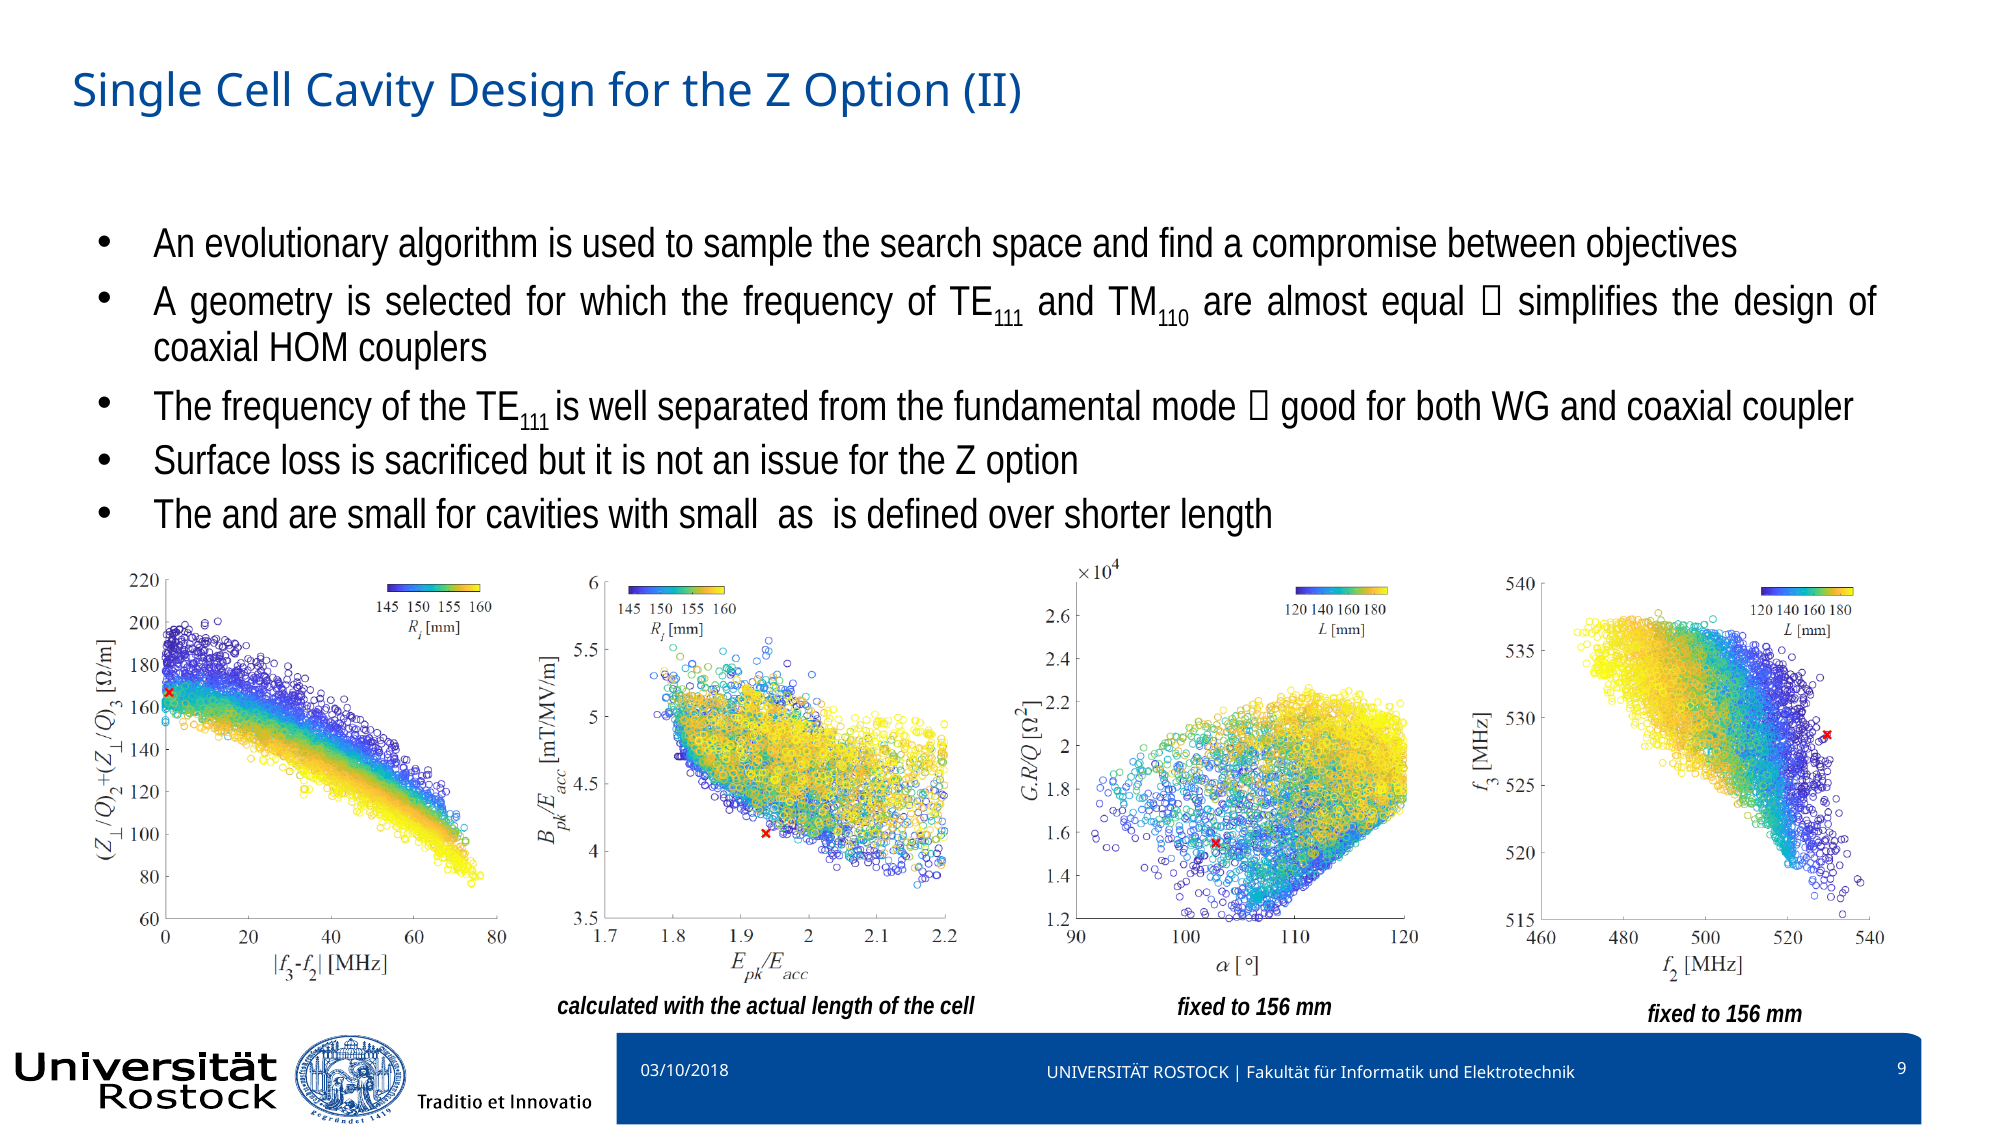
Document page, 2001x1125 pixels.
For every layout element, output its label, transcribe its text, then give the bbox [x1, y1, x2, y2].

picture [90, 532, 509, 984]
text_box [509, 532, 1018, 1029]
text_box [1019, 532, 1461, 1029]
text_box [1466, 533, 1928, 1036]
footer UNIVERSITÄT ROSTOCK | Fakultät für Informatik und Elektrotechnik [792, 1054, 1814, 1096]
title Single Cell Cavity Design for the Z Option (II) [72, 60, 1645, 173]
slide_number 9 [1814, 1051, 1922, 1096]
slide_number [640, 1051, 793, 1096]
